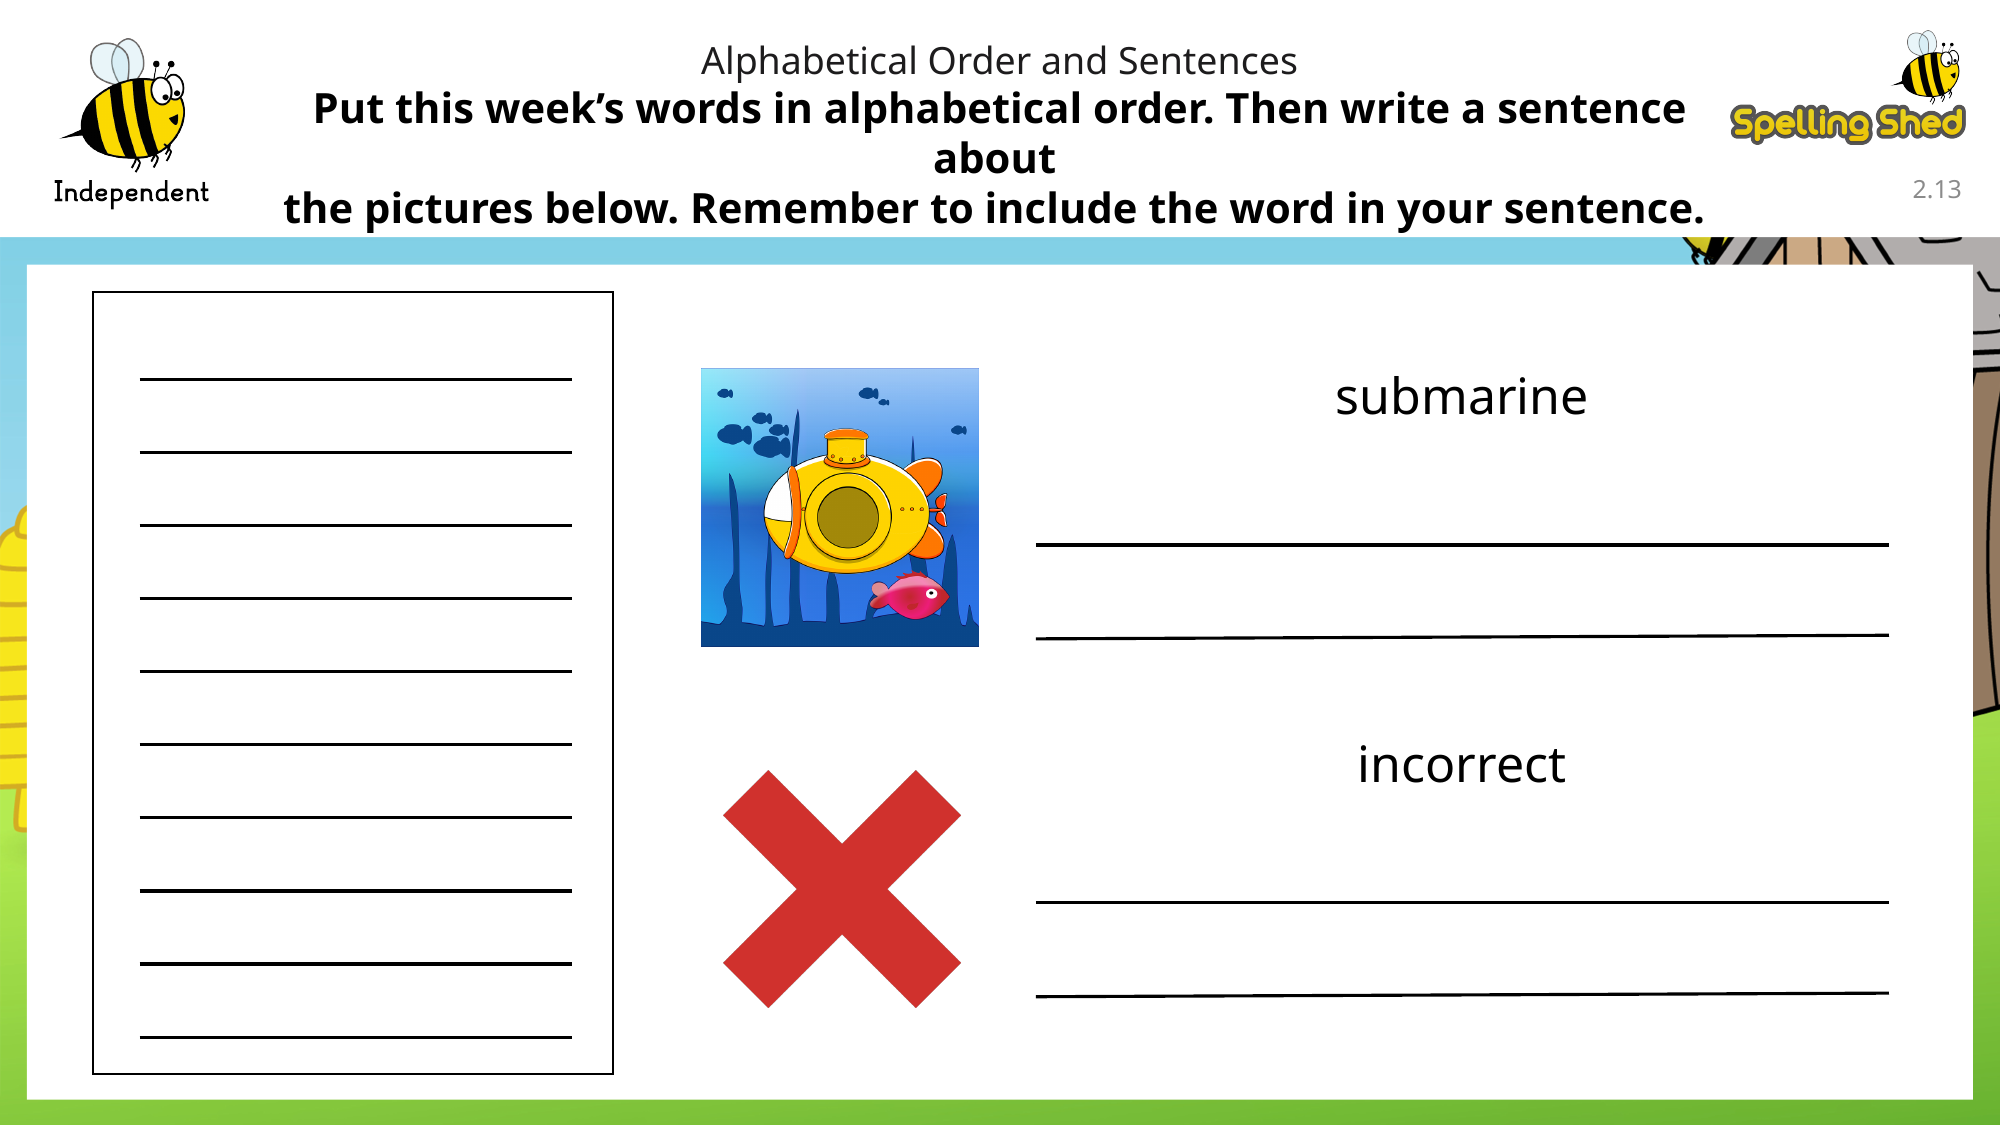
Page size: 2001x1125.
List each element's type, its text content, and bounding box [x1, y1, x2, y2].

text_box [139, 379, 572, 1038]
picture [53, 38, 210, 210]
picture [0, 238, 2000, 1125]
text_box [701, 356, 1889, 997]
list Alphabetical Order and Sentences [573, 34, 1427, 88]
text_box [92, 291, 614, 1075]
slide_number 2.12 [1882, 160, 1978, 221]
picture [1730, 30, 1966, 145]
list Put this week’s words in alphabetical order. Then write a sentence about the pictures below. Remember to include the word in your sentence. [252, 120, 1748, 244]
